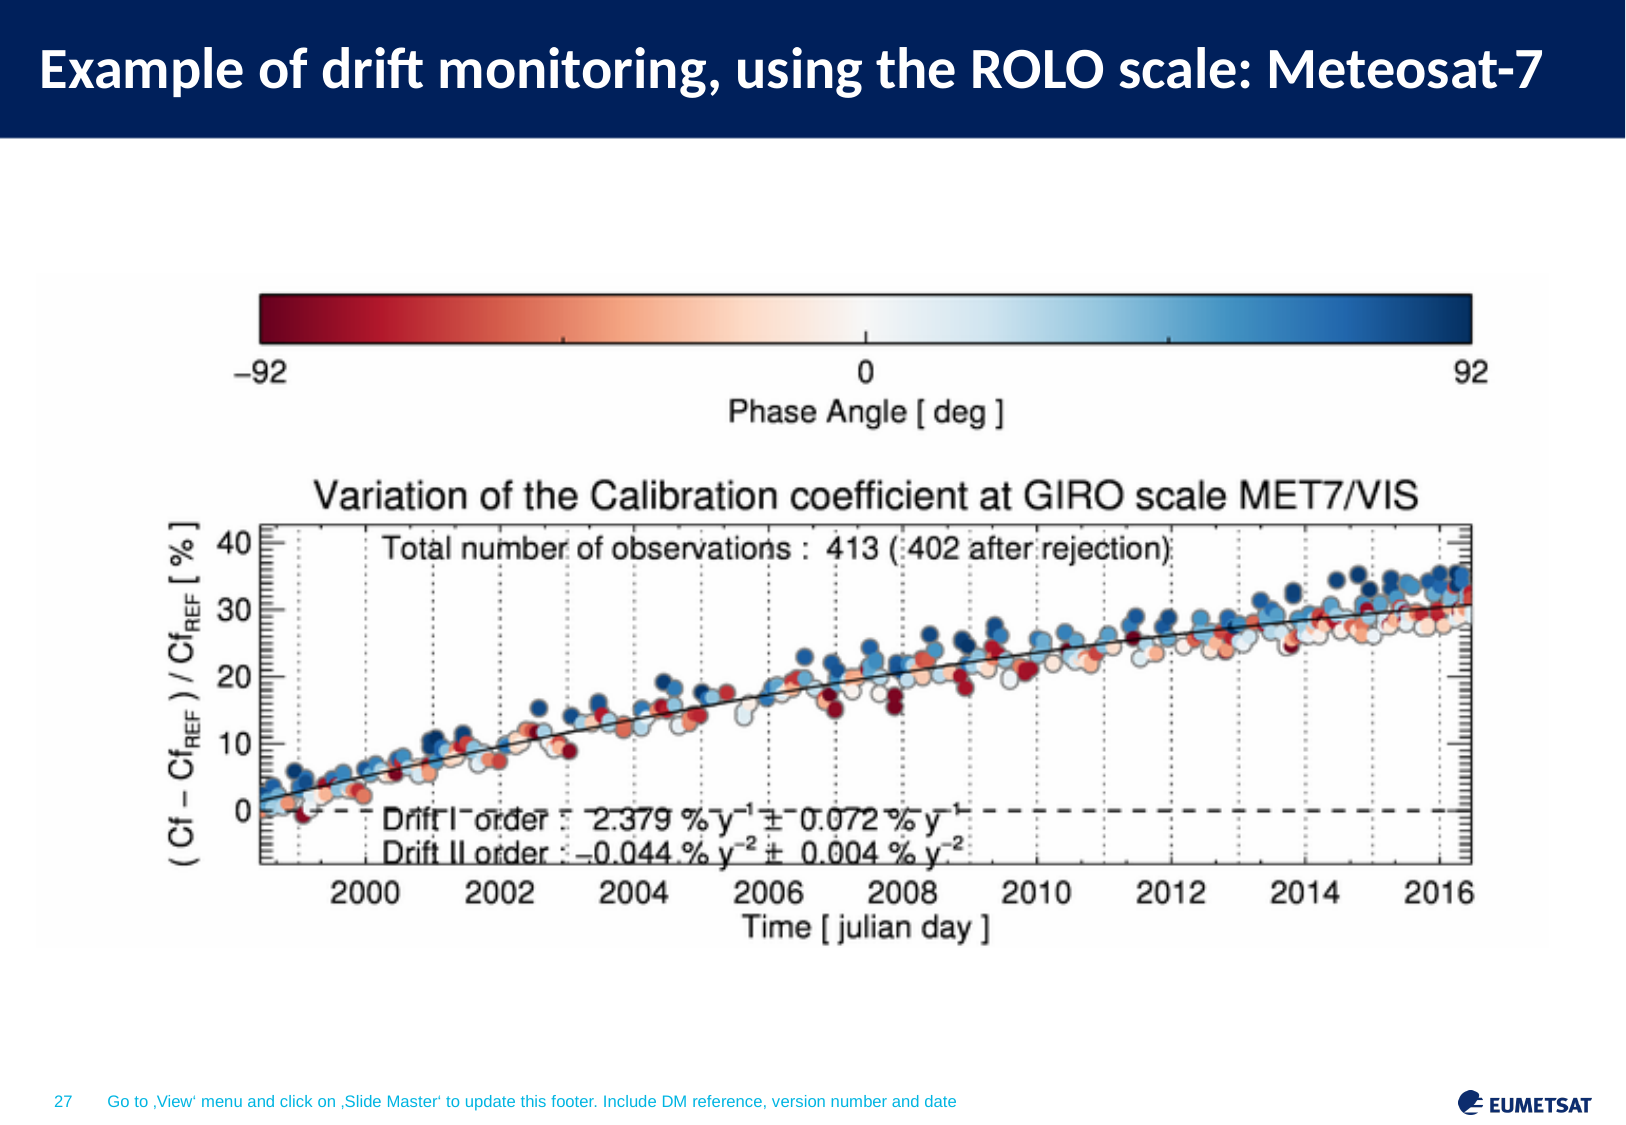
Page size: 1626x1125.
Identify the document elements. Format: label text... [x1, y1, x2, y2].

text_box Example of drift monitoring, using the ROLO scale: Meteosat-7 [25, 22, 1561, 108]
picture [0, 0, 1626, 1125]
